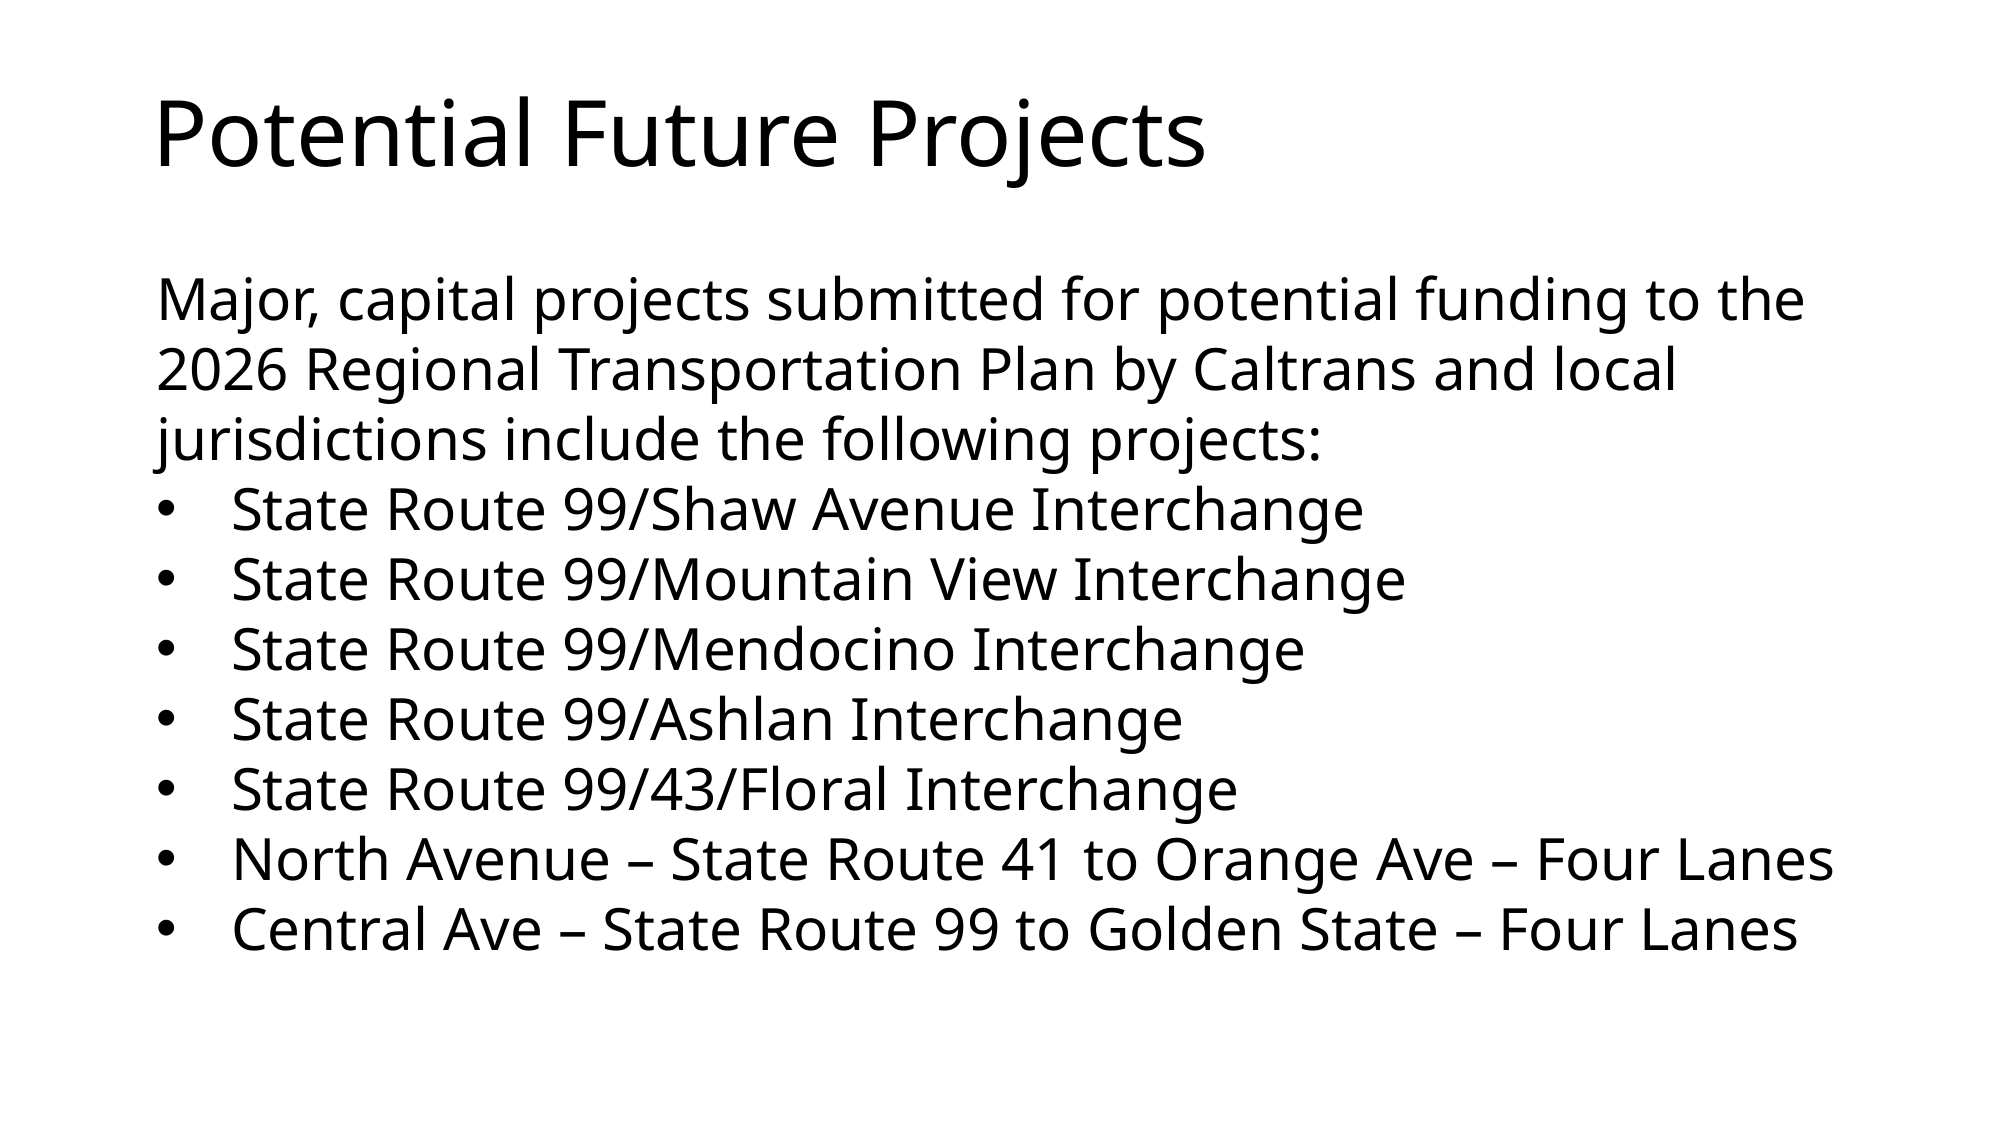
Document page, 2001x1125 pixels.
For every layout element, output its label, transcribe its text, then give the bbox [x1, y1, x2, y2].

text_box Major, capital projects submitted for potential funding to the 2026 Regional Transportation Plan by Caltrans and local jurisdictions include the following projects: State Route 99/Shaw Avenue Interchange State Route 99/Mountain View Interchange State Route 99/Mendocino Interchange State Route 99/Ashlan Interchange State Route 99/43/Floral Interchange North Avenue – State Route 41 to Orange Ave – Four Lanes Central Ave – State Route 99 to Golden State – Four Lanes [141, 255, 1867, 970]
title Potential Future Projects [137, 59, 1863, 214]
